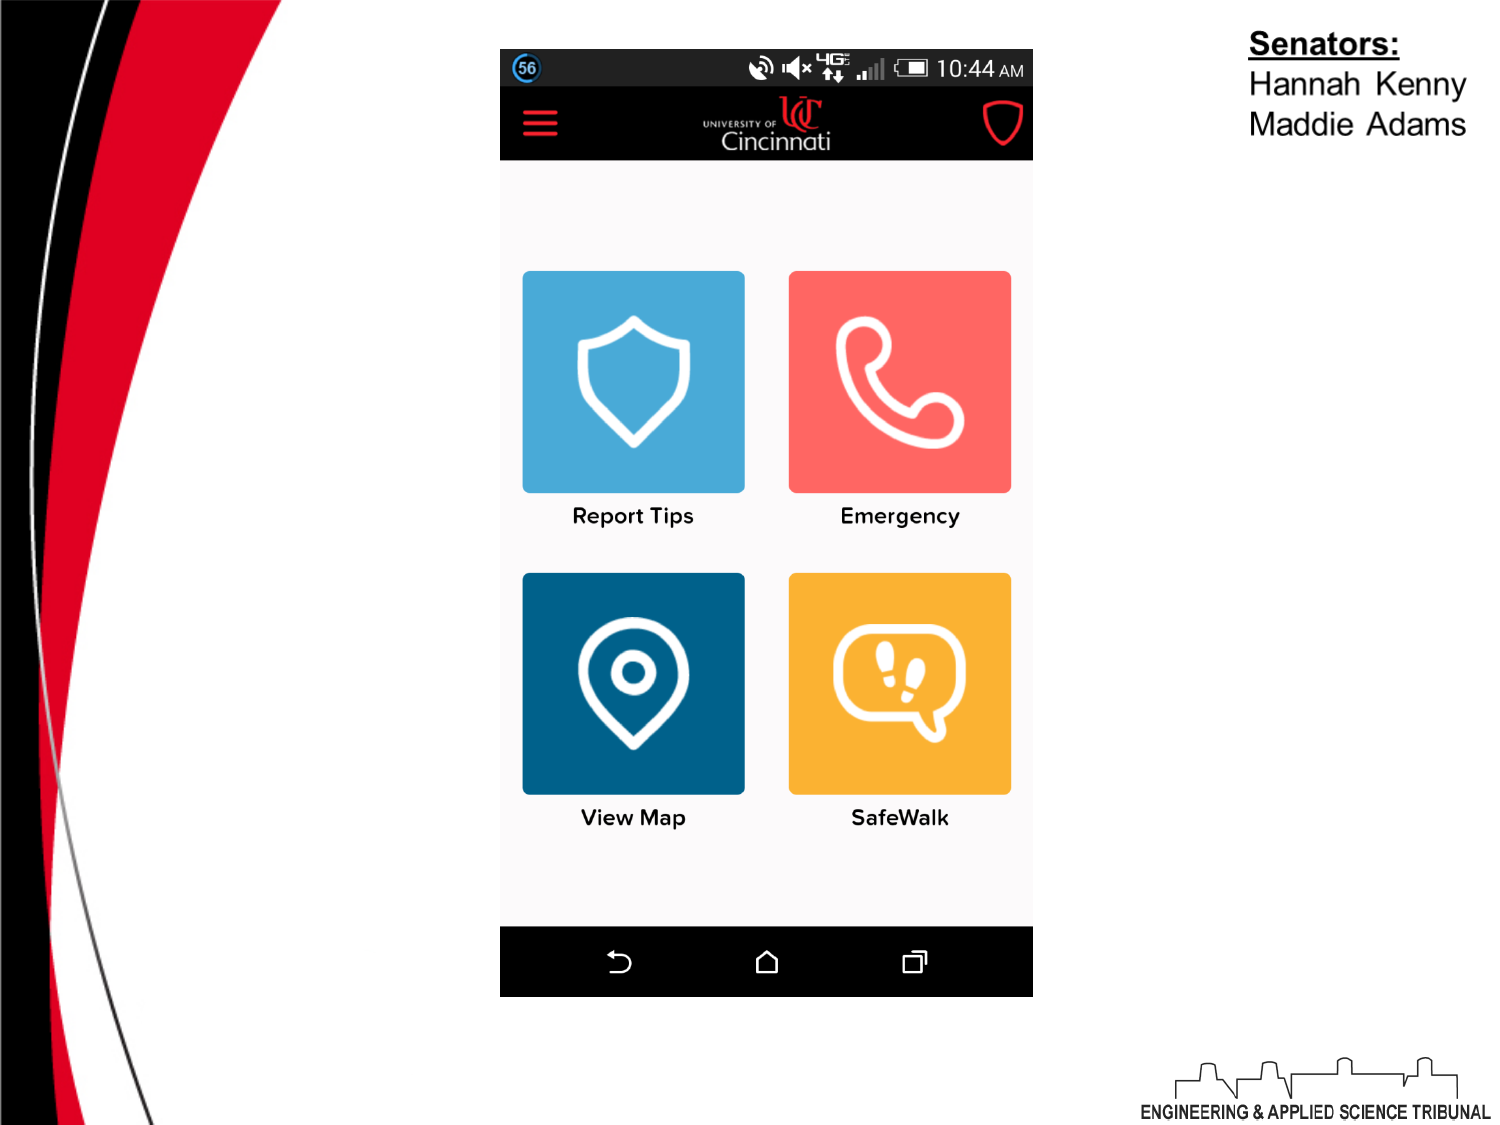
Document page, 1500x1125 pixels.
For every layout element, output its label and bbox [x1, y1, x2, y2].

picture [499, 49, 1033, 997]
picture [1137, 1057, 1495, 1121]
picture [0, 0, 422, 1125]
list [1227, 12, 1497, 164]
